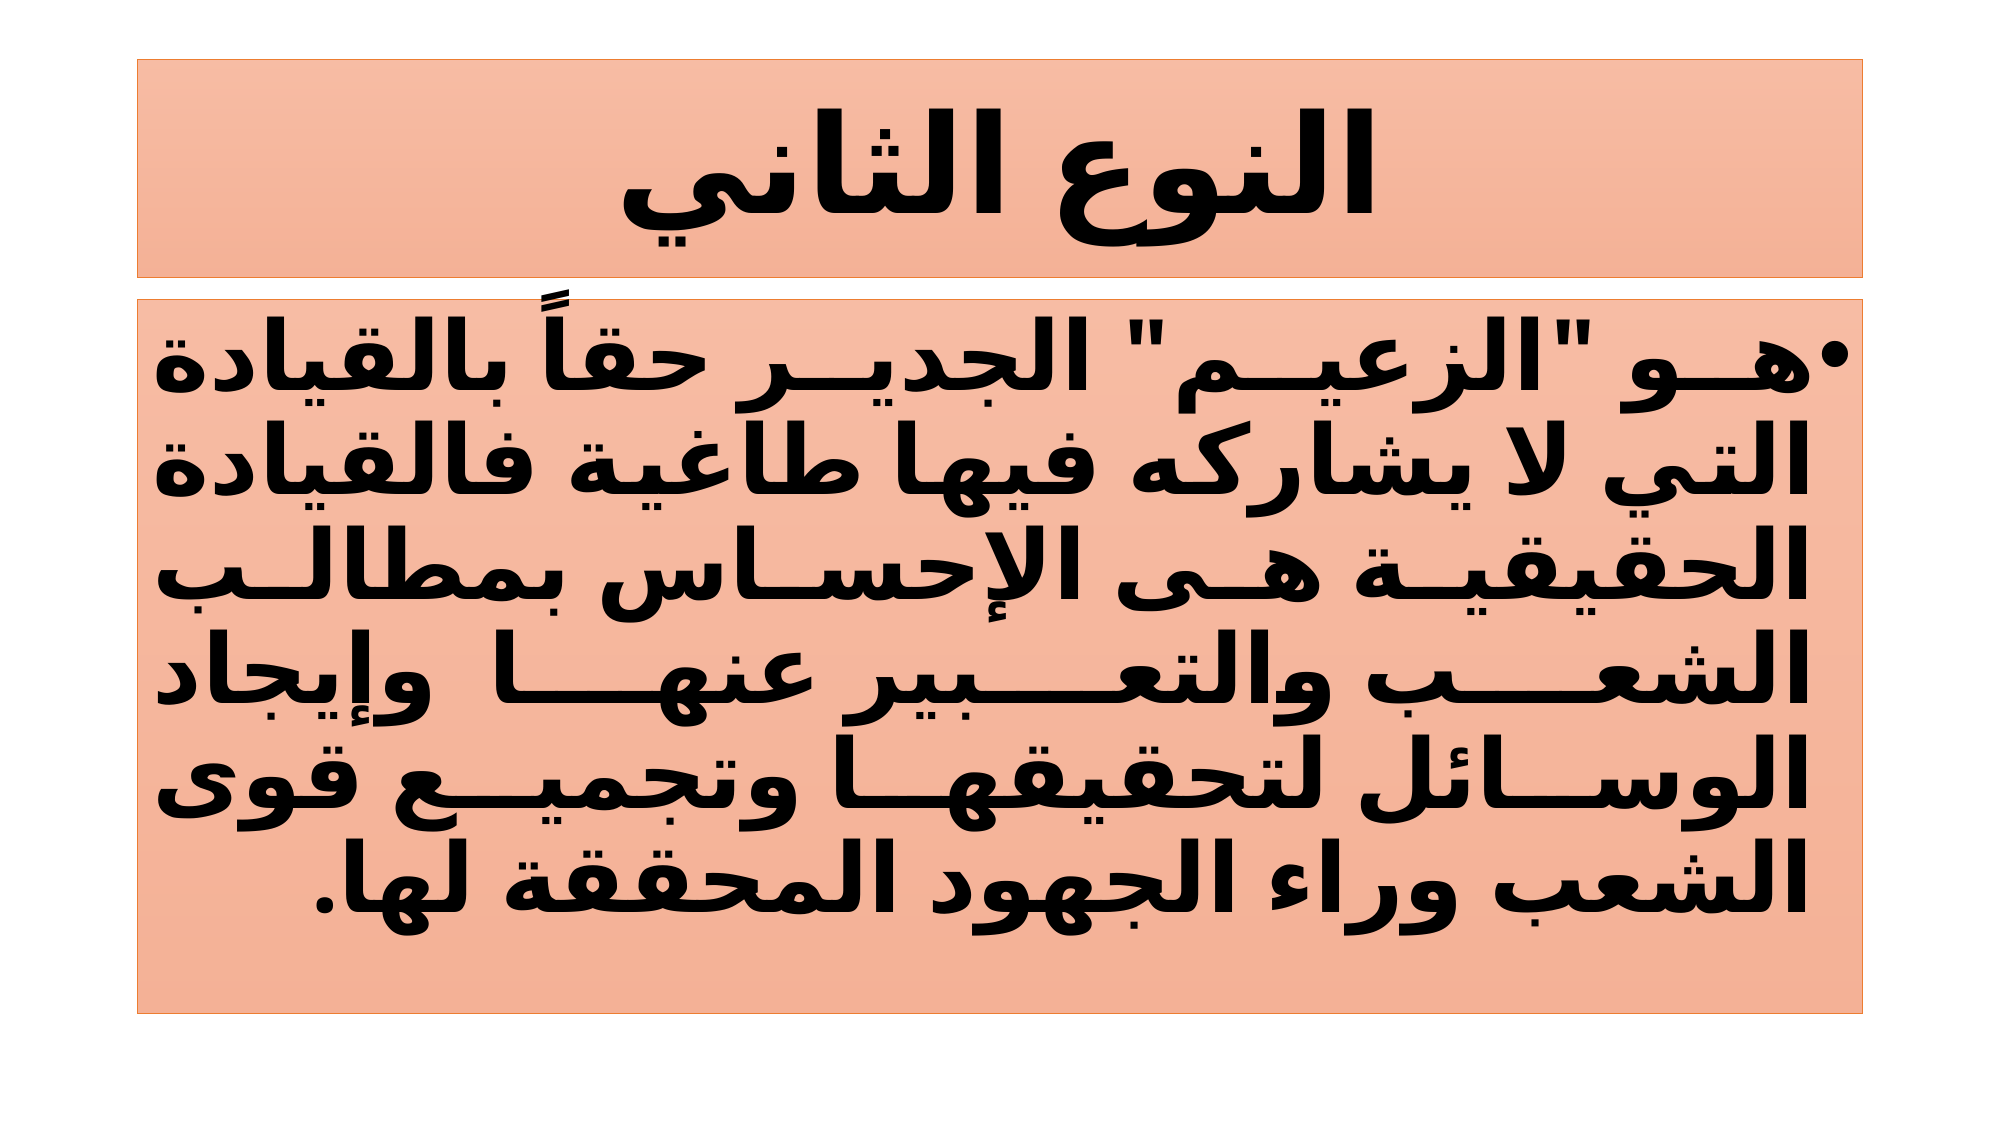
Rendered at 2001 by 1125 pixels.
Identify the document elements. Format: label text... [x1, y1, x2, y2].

list هو "الزعيم" الجدير حقاً بالقيادة التي لا يشاركه فيها طاغية فالقيادة الحقيقية هى الإحساس بمطالب الشعب والتعبير عنها وإيجاد الوسائل لتحقيقها وتجميع قوى الشعب وراء الجهود المحققة لها. [137, 299, 1863, 1014]
title النوع الثاني [137, 59, 1863, 278]
